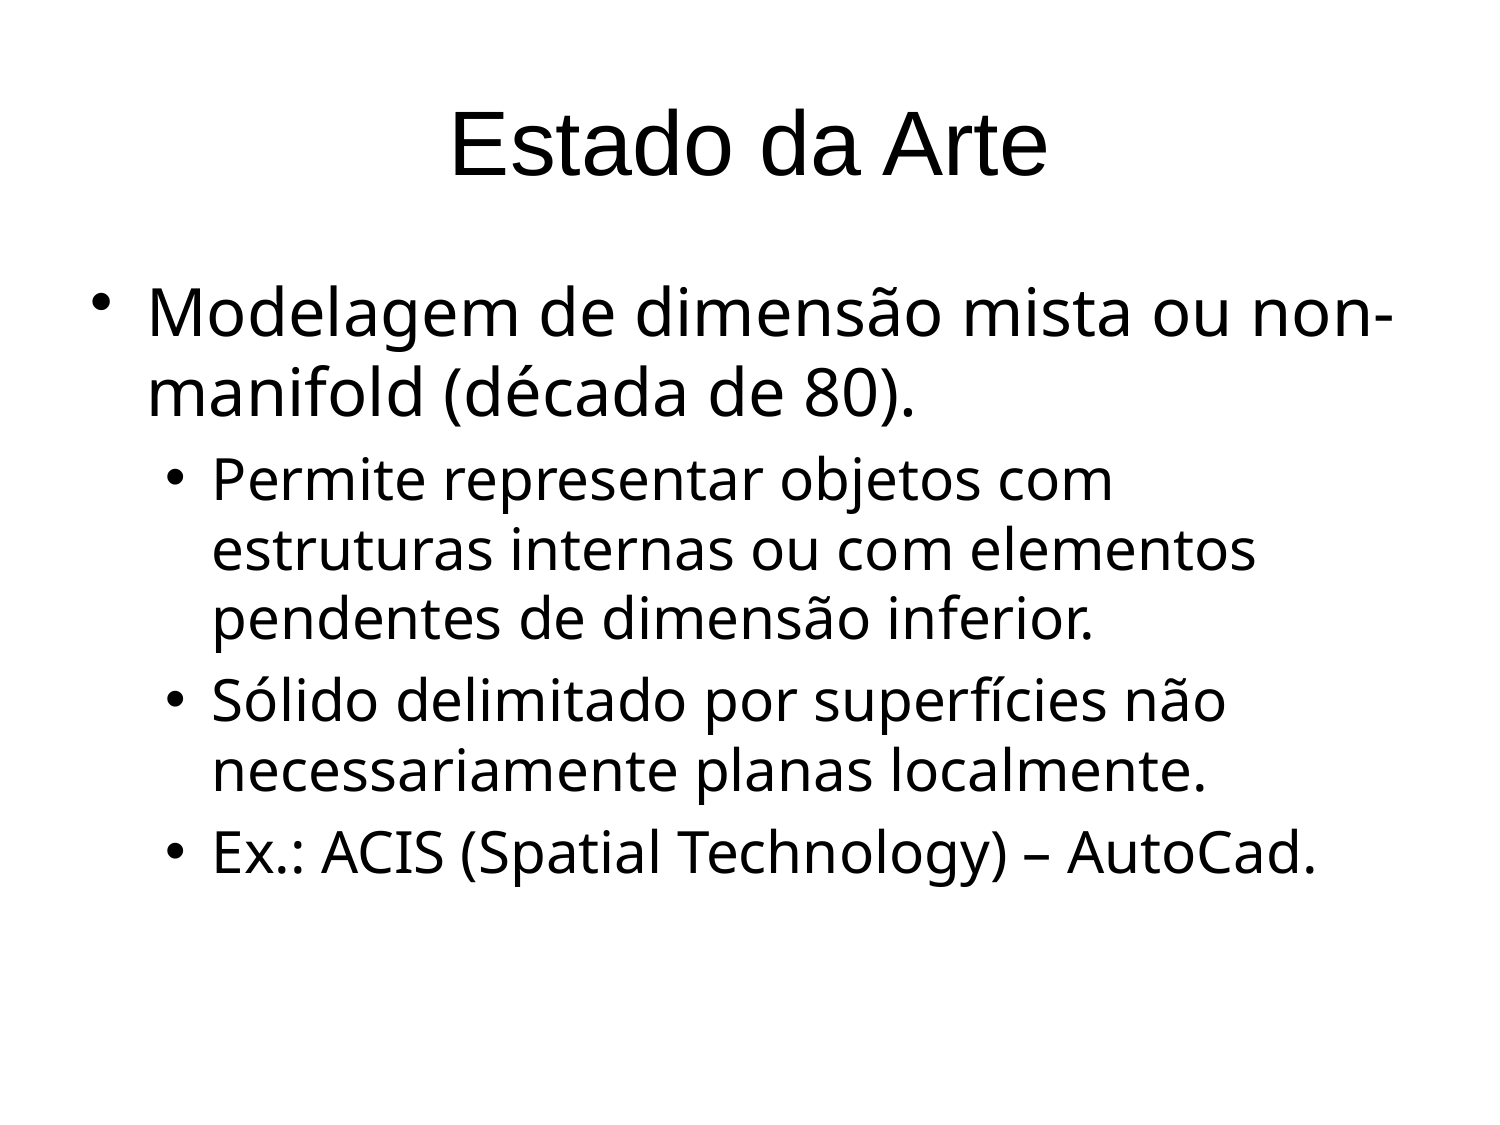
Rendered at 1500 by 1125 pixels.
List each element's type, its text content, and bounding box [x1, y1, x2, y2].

title Estado da Arte [75, 45, 1425, 233]
list Modelagem de dimensão mista ou non-manifold (década de 80). Permite representar objetos com estruturas internas ou com elementos pendentes de dimensão inferior. Sólido delimitado por superfícies não necessariamente planas localmente. Ex.: ACIS (Spatial Technology) – AutoCad. [75, 262, 1425, 1005]
